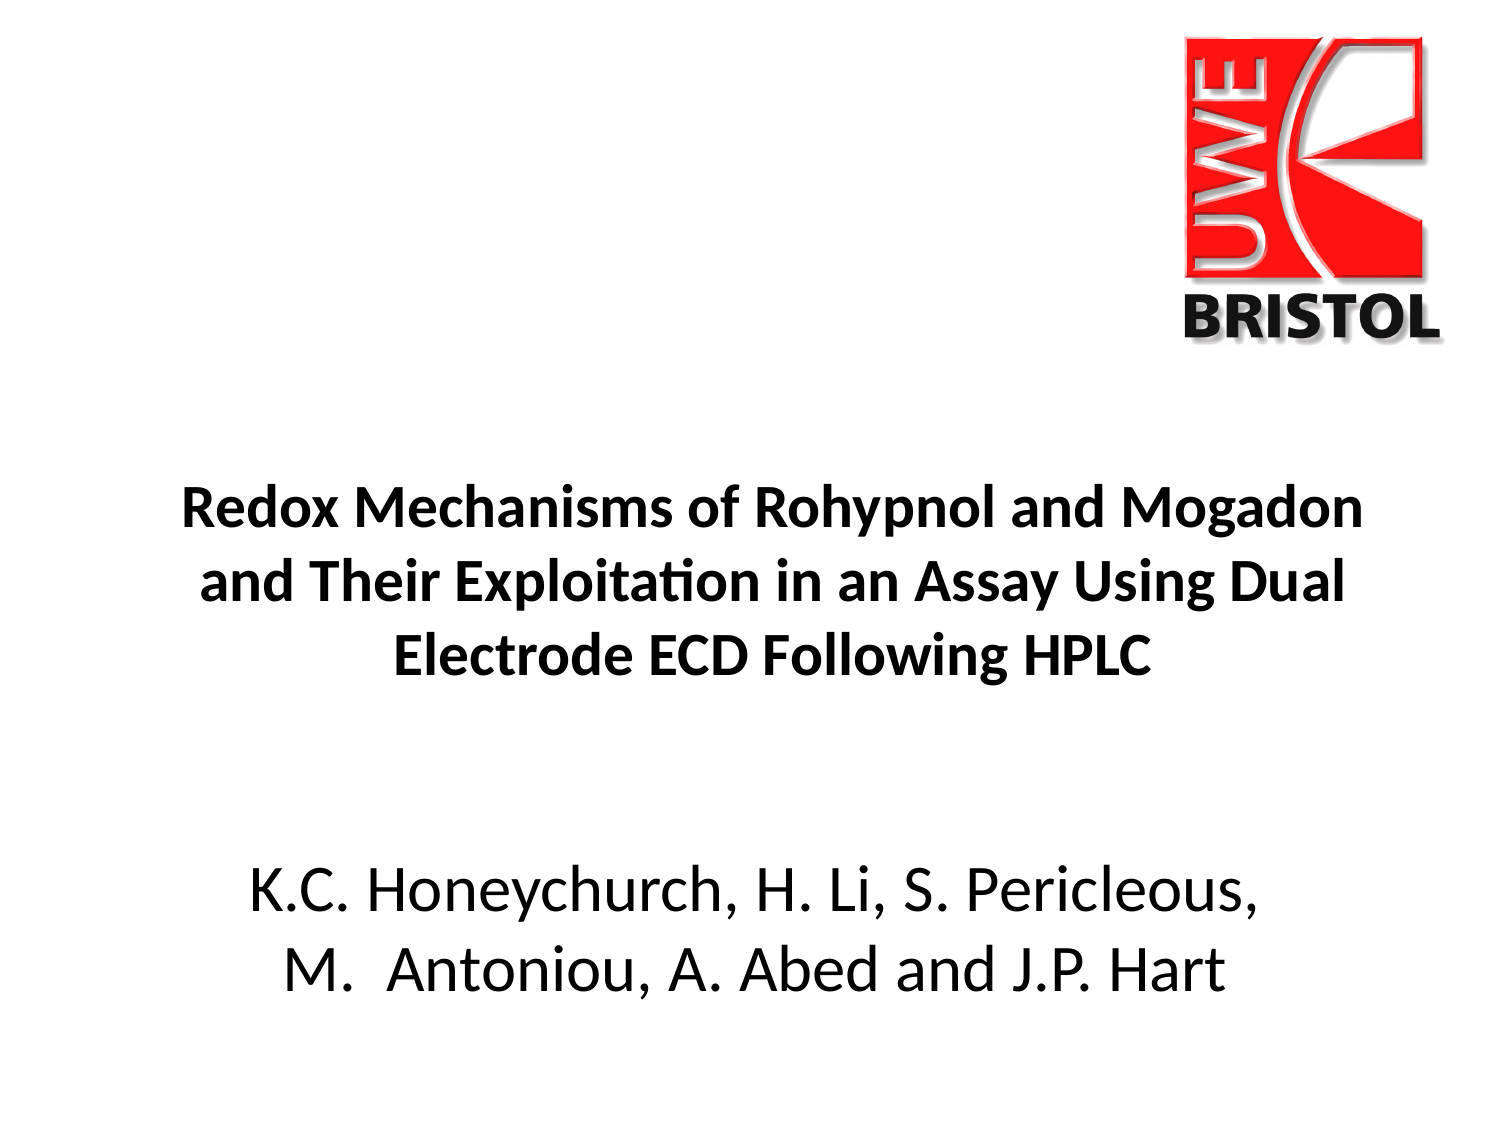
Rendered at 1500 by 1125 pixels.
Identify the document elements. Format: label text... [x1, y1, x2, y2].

subtitle K.C. Honeychurch, H. Li, S. Pericleous, M. Antoniou, A. Abed and J.P. Hart [230, 837, 1281, 1035]
title Redox Mechanisms of Rohypnol and Mogadon and Their Exploitation in an Assay Using Dual Electrode ECD Following HPLC [135, 456, 1411, 698]
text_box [1183, 34, 1449, 348]
